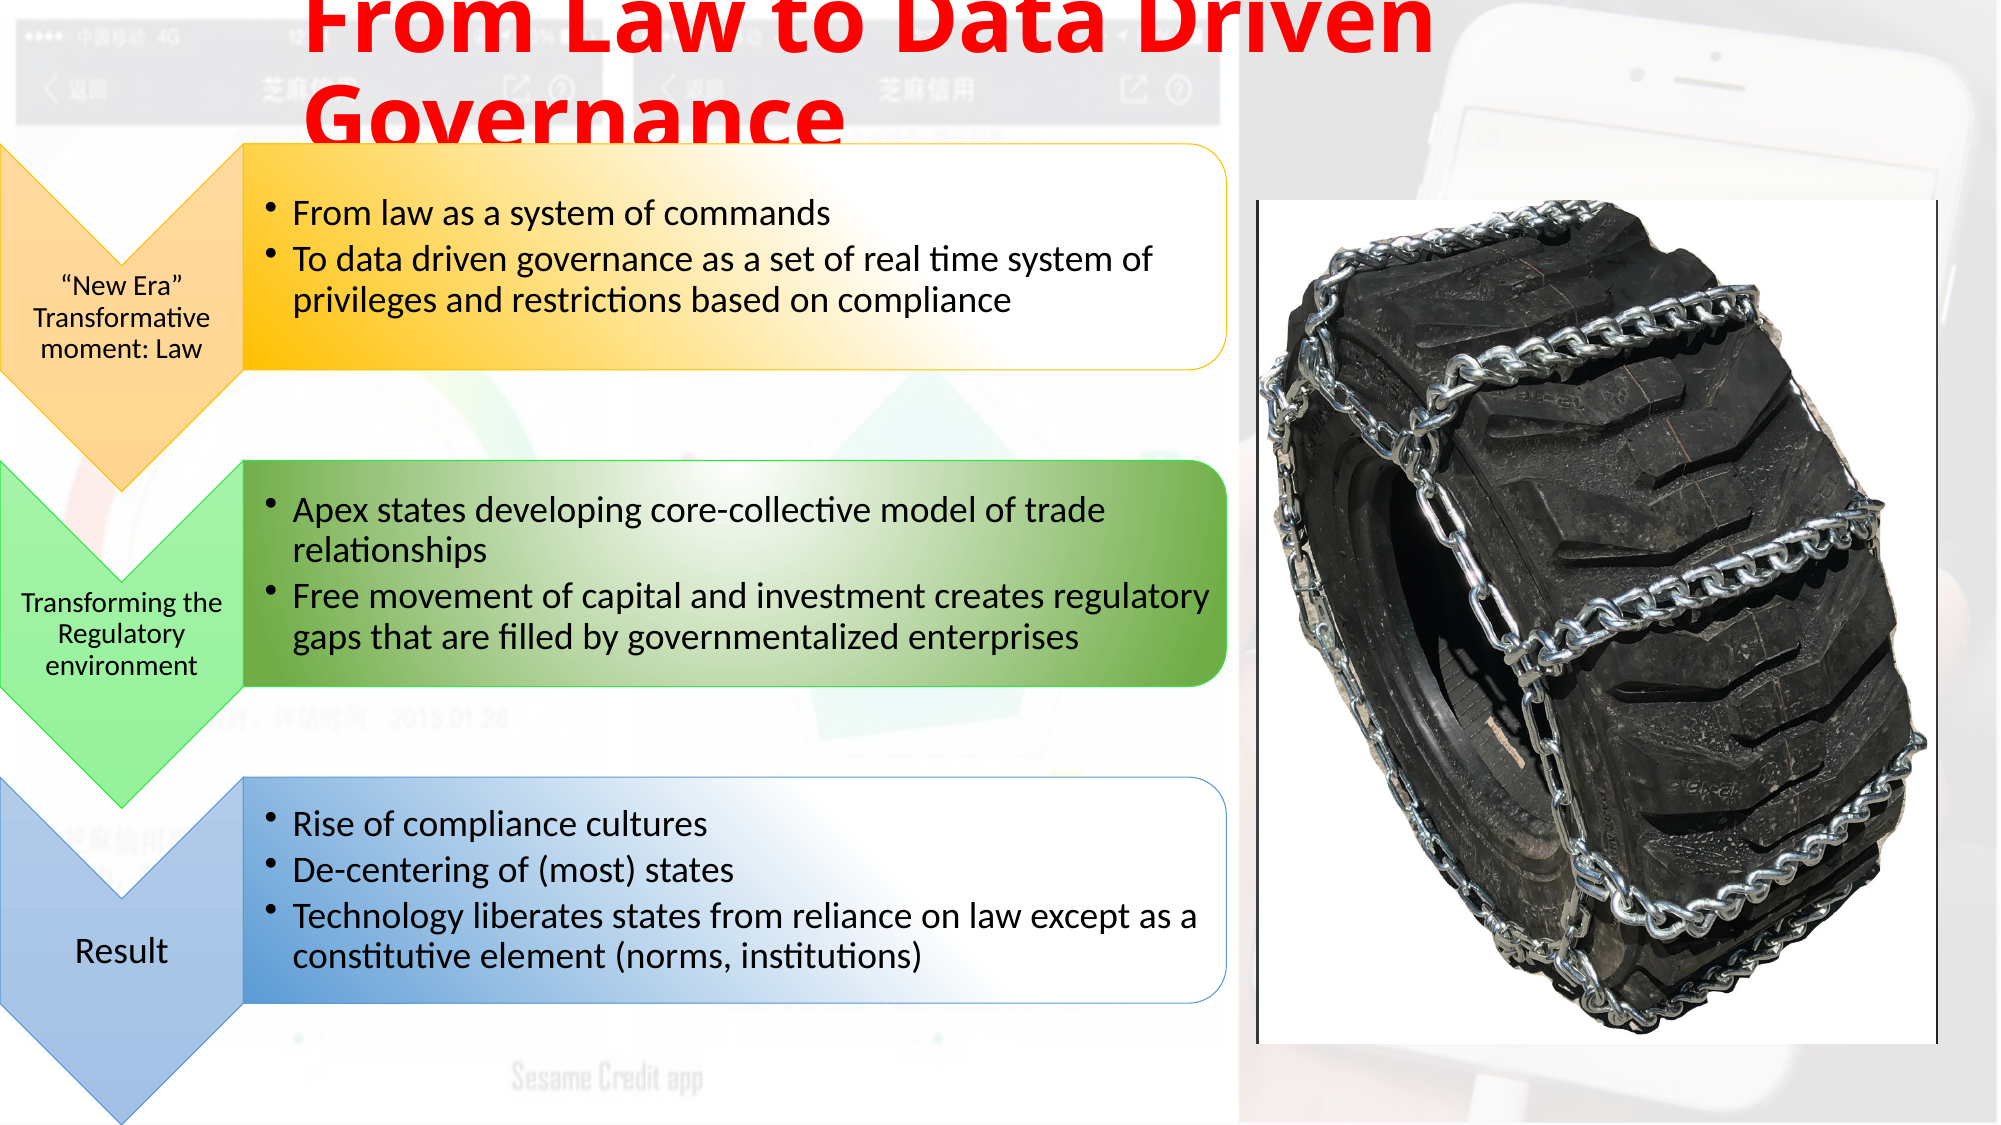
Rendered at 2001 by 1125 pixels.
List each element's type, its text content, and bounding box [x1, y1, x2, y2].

title From Law to Data Driven Governance [286, 0, 1714, 144]
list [1256, 200, 1938, 1044]
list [0, 143, 1227, 1125]
